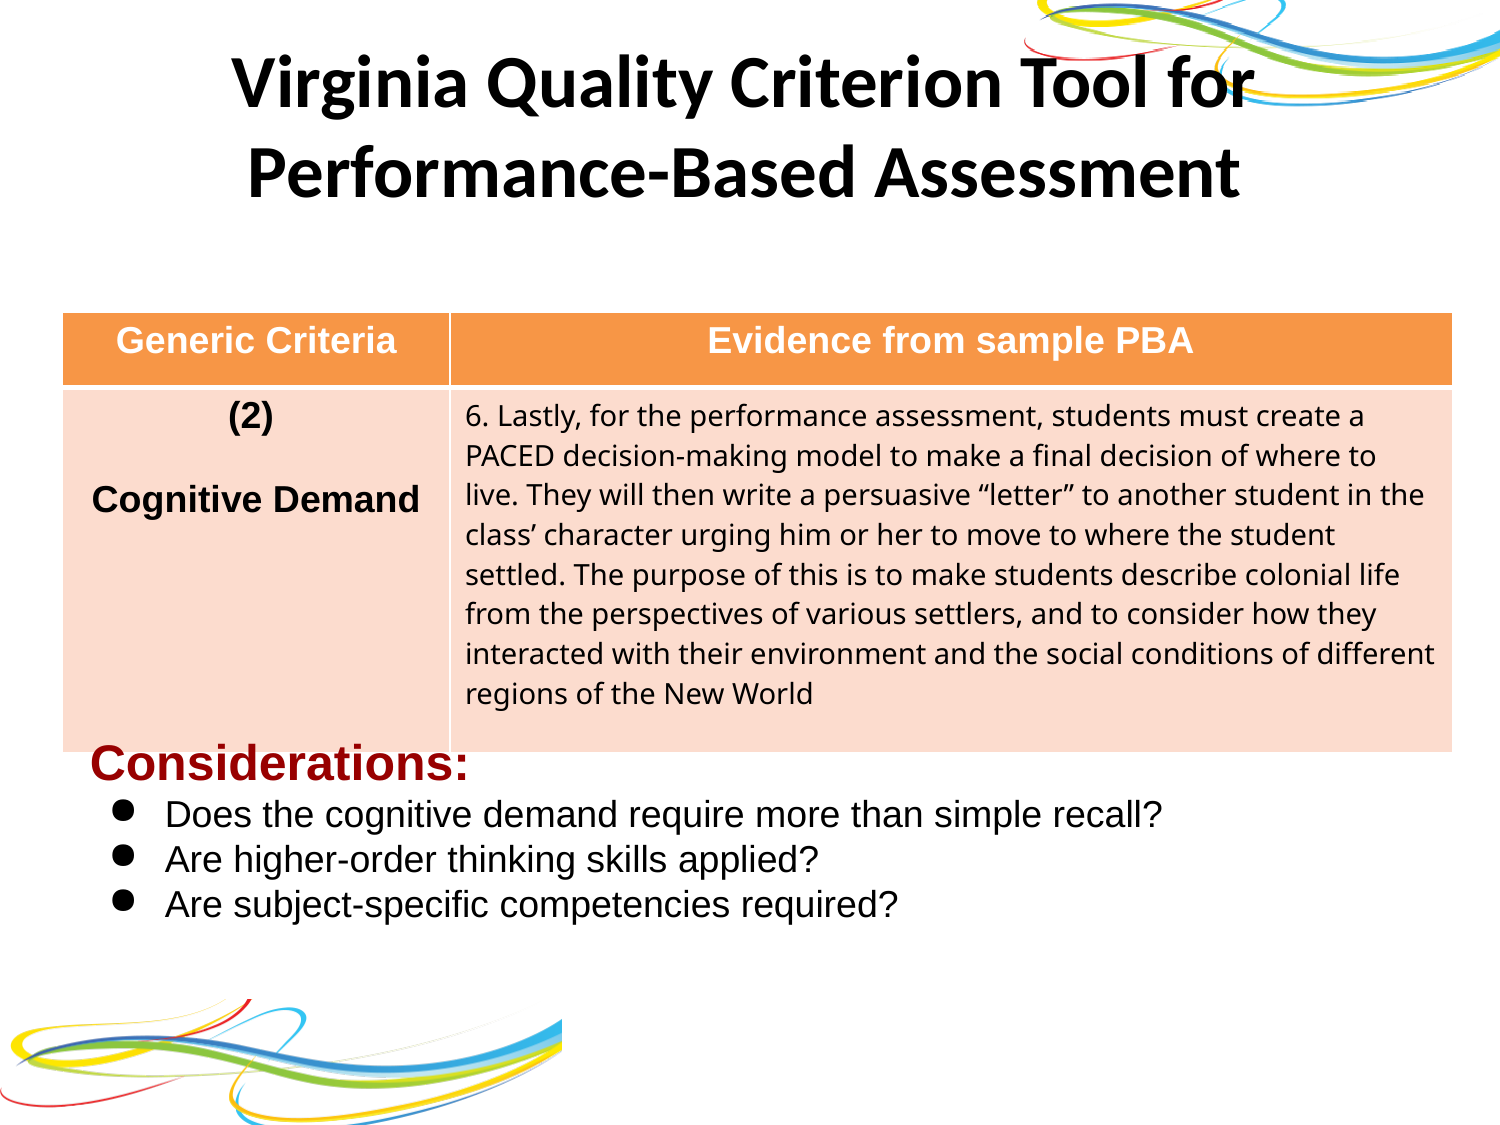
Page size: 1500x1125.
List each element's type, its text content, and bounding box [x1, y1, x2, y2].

picture [965, 0, 1500, 110]
table_header Evidence from sample PBA [451, 313, 1452, 385]
table_header Generic Criteria [63, 313, 449, 385]
text_box Considerations: Does the cognitive demand require more than simple recall? Are higher-order thinking skills applied? Are subject-specific competencies required? [74, 714, 1441, 901]
text_box Virginia Quality Criterion Tool for Performance-Based Assessment [37, 24, 1453, 198]
table_cell 6. Lastly, for the performance assessment, students must create a PACED decision-making model to make a final decision of where to live. They will then write a persuasive “letter” to another student in the class’ character urging him or her to move to where the student settled. The purpose of this is to make students describe colonial life from the perspectives of various settlers, and to consider how they interacted with their environment and the social conditions of different regions of the New World [451, 390, 1452, 752]
picture [0, 999, 562, 1125]
table_cell (2) Cognitive Demand [63, 390, 449, 752]
